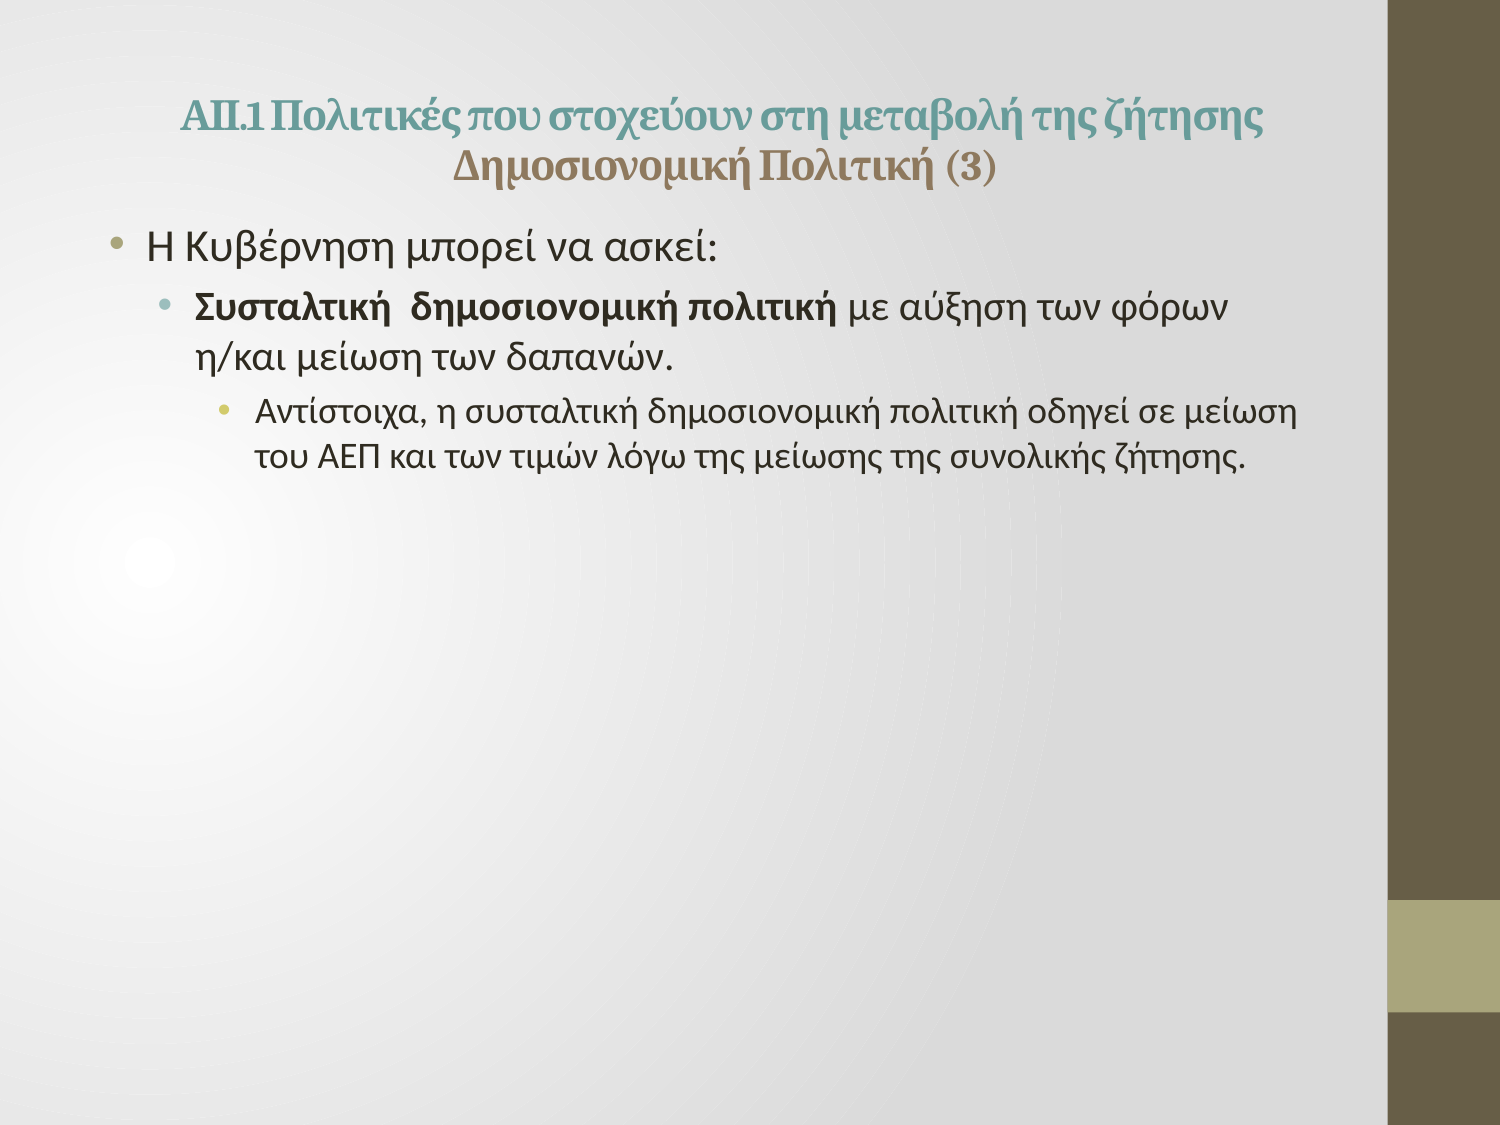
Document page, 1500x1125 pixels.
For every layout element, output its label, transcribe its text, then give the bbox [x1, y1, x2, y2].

list Η Κυβέρνηση μπορεί να ασκεί: Συσταλτική δημοσιονομική πολιτική με αύξηση των φόρων η/και μείωση των δαπανών. Αντίστοιχα, η συσταλτική δημοσιονομική πολιτική οδηγεί σε μείωση του ΑΕΠ και των τιμών λόγω της μείωσης της συνολικής ζήτησης. [75, 208, 1325, 1050]
title ΑΙΙ.1 Πολιτικές που στοχεύουν στη μεταβολή της ζήτησης Δημοσιονομική Πολιτική (3) [75, 45, 1376, 233]
